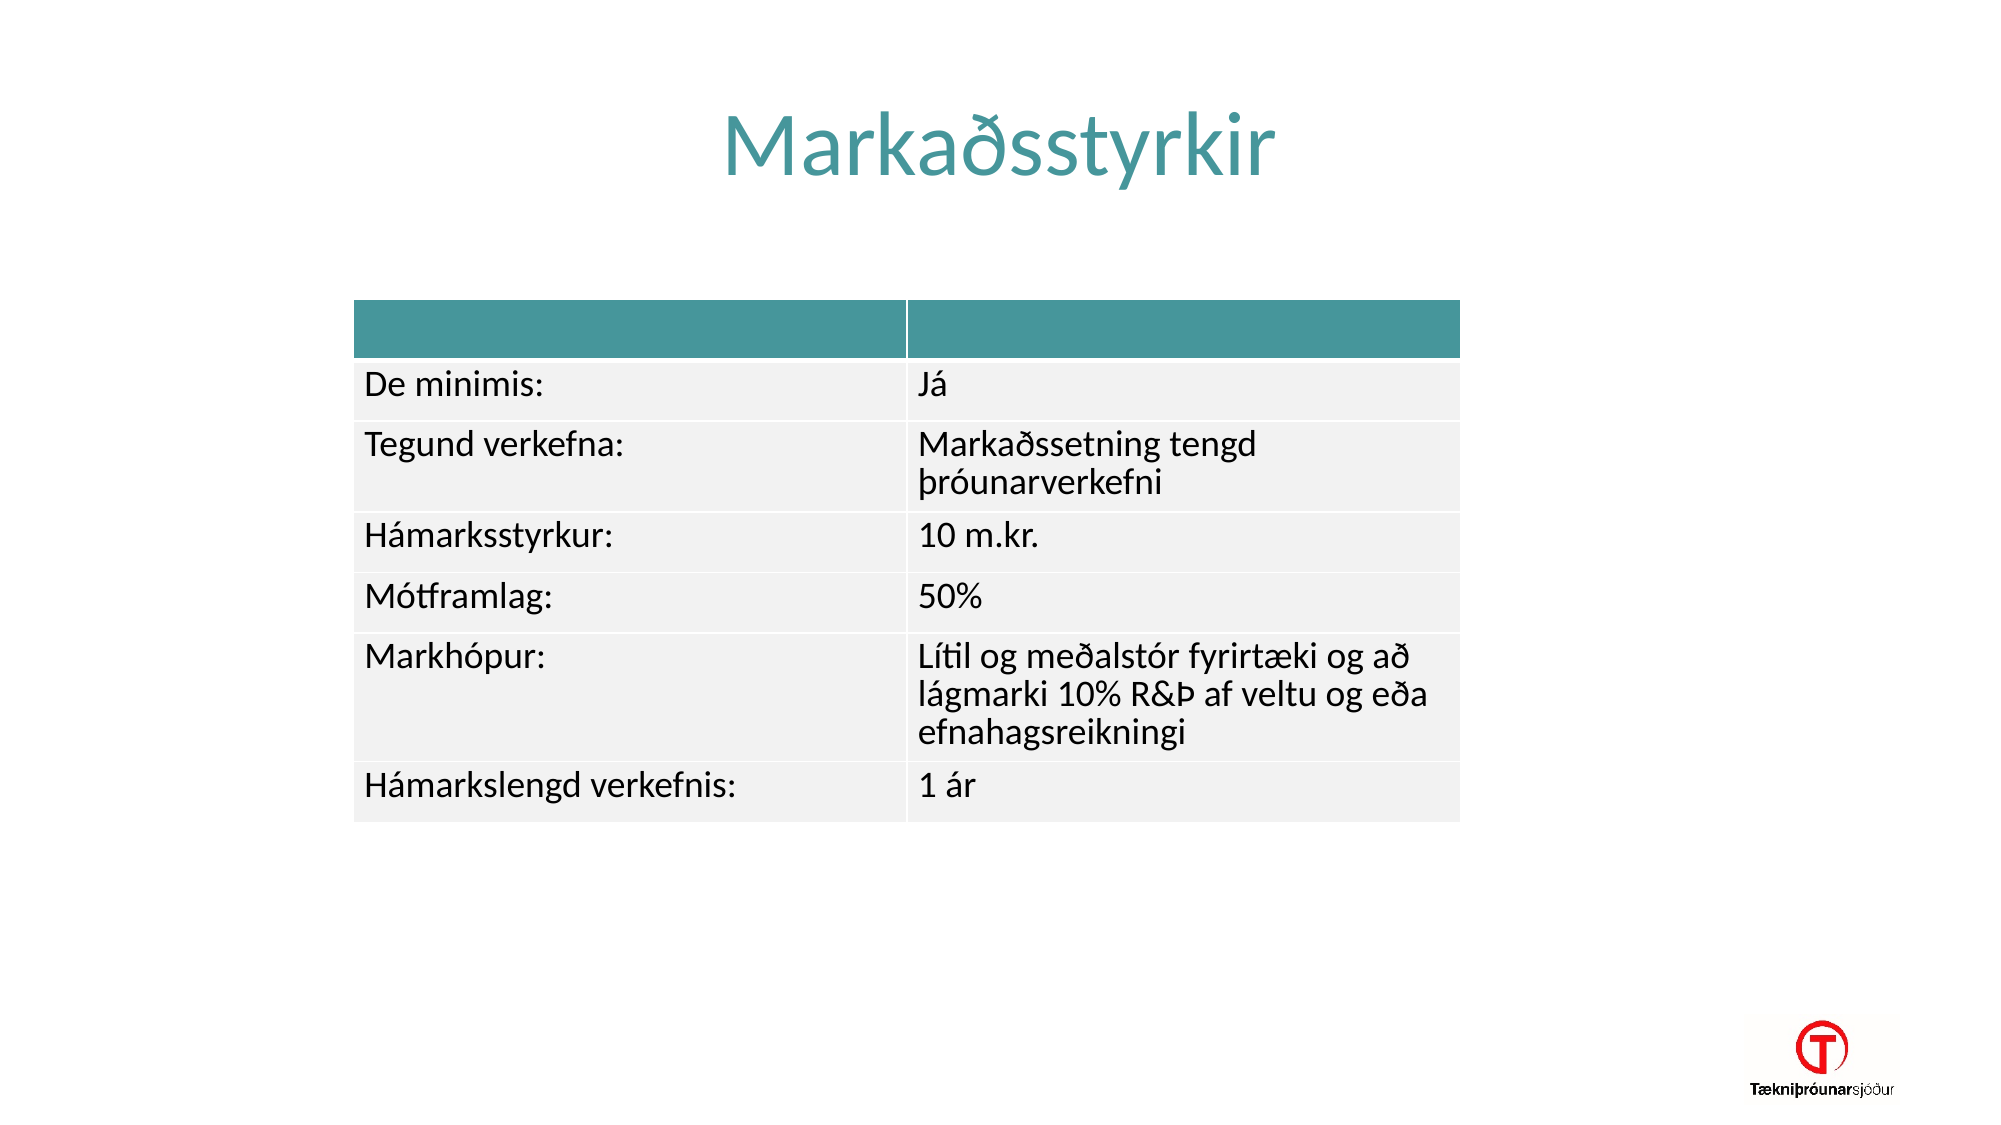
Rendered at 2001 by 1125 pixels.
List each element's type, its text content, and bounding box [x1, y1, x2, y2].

table_cell 50% [908, 573, 1460, 632]
table_cell Tegund verkefna: [354, 422, 906, 511]
table_cell Markaðssetning tengd þróunarverkefni [908, 422, 1460, 511]
table_cell Hámarkslengd verkefnis: [354, 762, 906, 822]
table_cell Já [908, 363, 1460, 420]
table_cell Mótframlag: [354, 573, 906, 632]
table_cell 10 m.kr. [908, 513, 1460, 572]
table_cell Markhópur: [354, 634, 906, 761]
picture [1744, 1014, 1900, 1105]
table_header [908, 300, 1460, 358]
table_cell Hámarksstyrkur: [354, 513, 906, 572]
table_cell 1 ár [908, 762, 1460, 822]
table_header [354, 300, 906, 358]
table_cell De minimis: [354, 363, 906, 420]
title Markaðsstyrkir [98, 43, 1902, 235]
table_cell Lítil og meðalstór fyrirtæki og að lágmarki 10% R&Þ af veltu og eða efnahagsreikningi [908, 634, 1460, 761]
